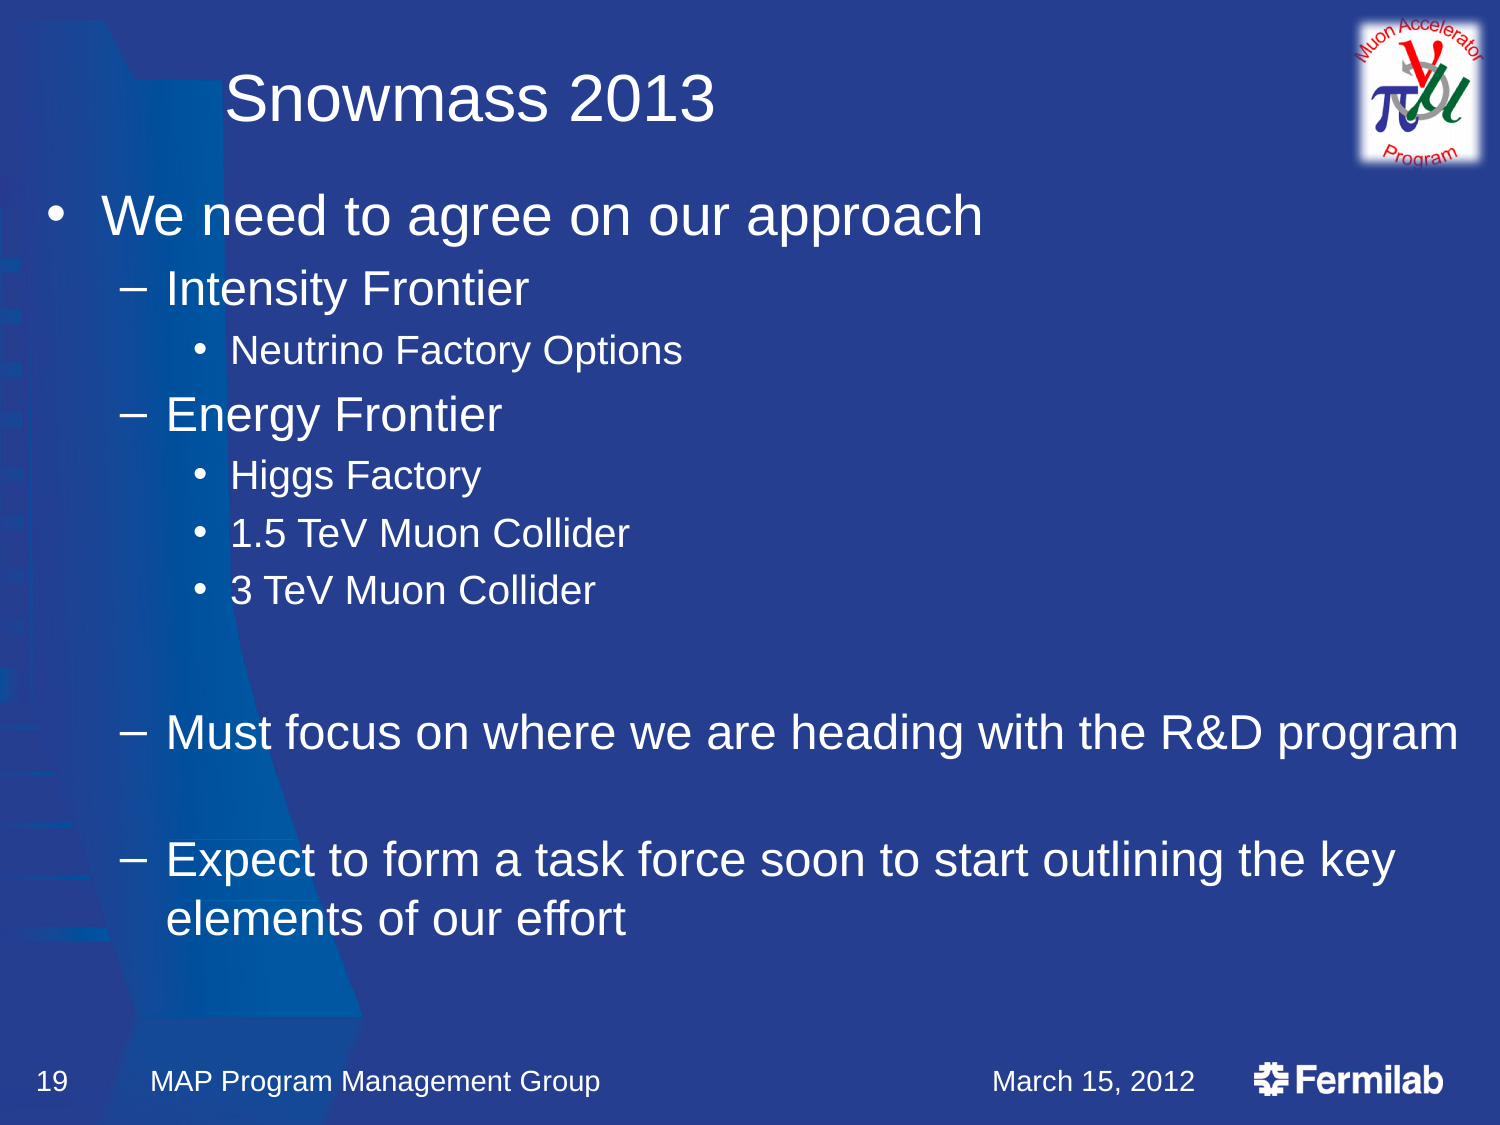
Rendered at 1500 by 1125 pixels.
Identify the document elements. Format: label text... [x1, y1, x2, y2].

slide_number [977, 1050, 1246, 1111]
footer MAP Program Management Group [135, 1050, 1050, 1110]
list We need to agree on our approach Intensity Frontier Neutrino Factory Options Energy Frontier Higgs Factory 1.5 TeV Muon Collider 3 TeV Muon Collider Must focus on where we are heading with the R&D program Expect to form a task force soon to start outlining the key elements of our effort [31, 170, 1484, 1019]
title Snowmass 2013 [209, 17, 1355, 170]
slide_number 19 [8, 1050, 84, 1110]
picture [0, 0, 1500, 1125]
